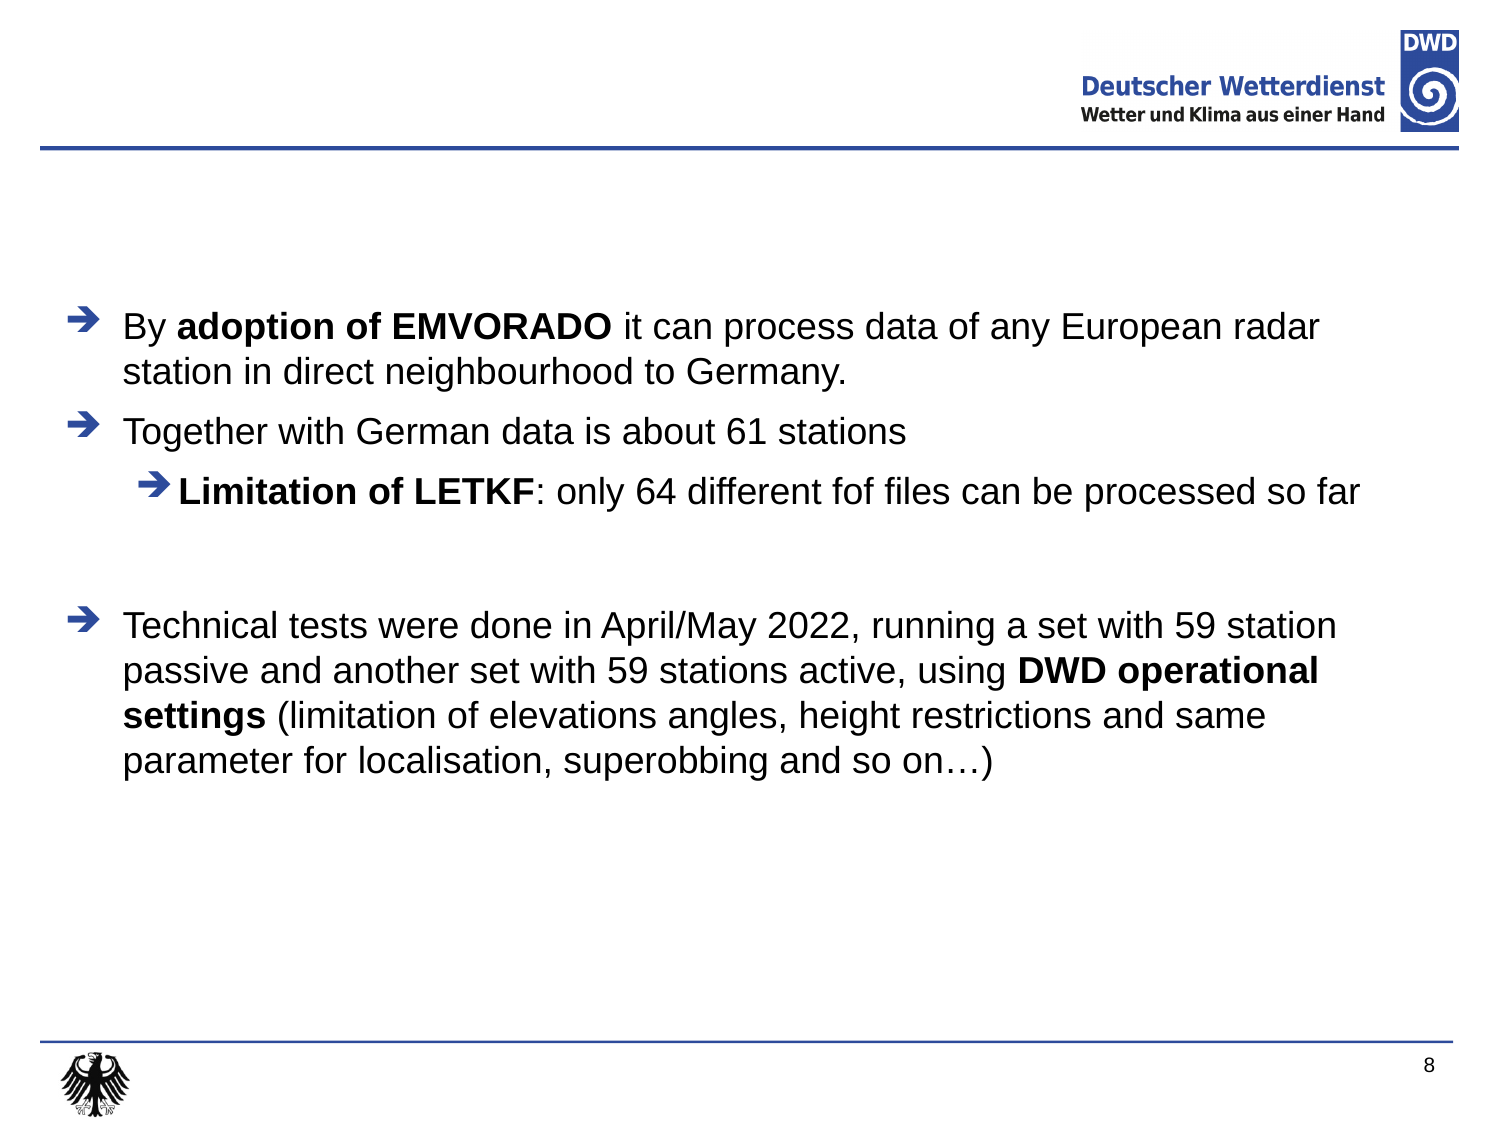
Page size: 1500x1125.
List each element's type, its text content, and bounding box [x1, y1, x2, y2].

slide_number 8 [1358, 1046, 1436, 1083]
list By adoption of EMVORADO it can process data of any European radar station in direct neighbourhood to Germany. Together with German data is about 61 stations Limitation of LETKF: only 64 different fof files can be processed so far Technical tests were done in April/May 2022, running a set with 59 station passive and another set with 59 stations active, using DWD operational settings (limitation of elevations angles, height restrictions and same parameter for localisation, superobbing and so on…) [64, 301, 1436, 1011]
picture [1081, 30, 1459, 132]
picture [58, 1050, 132, 1119]
